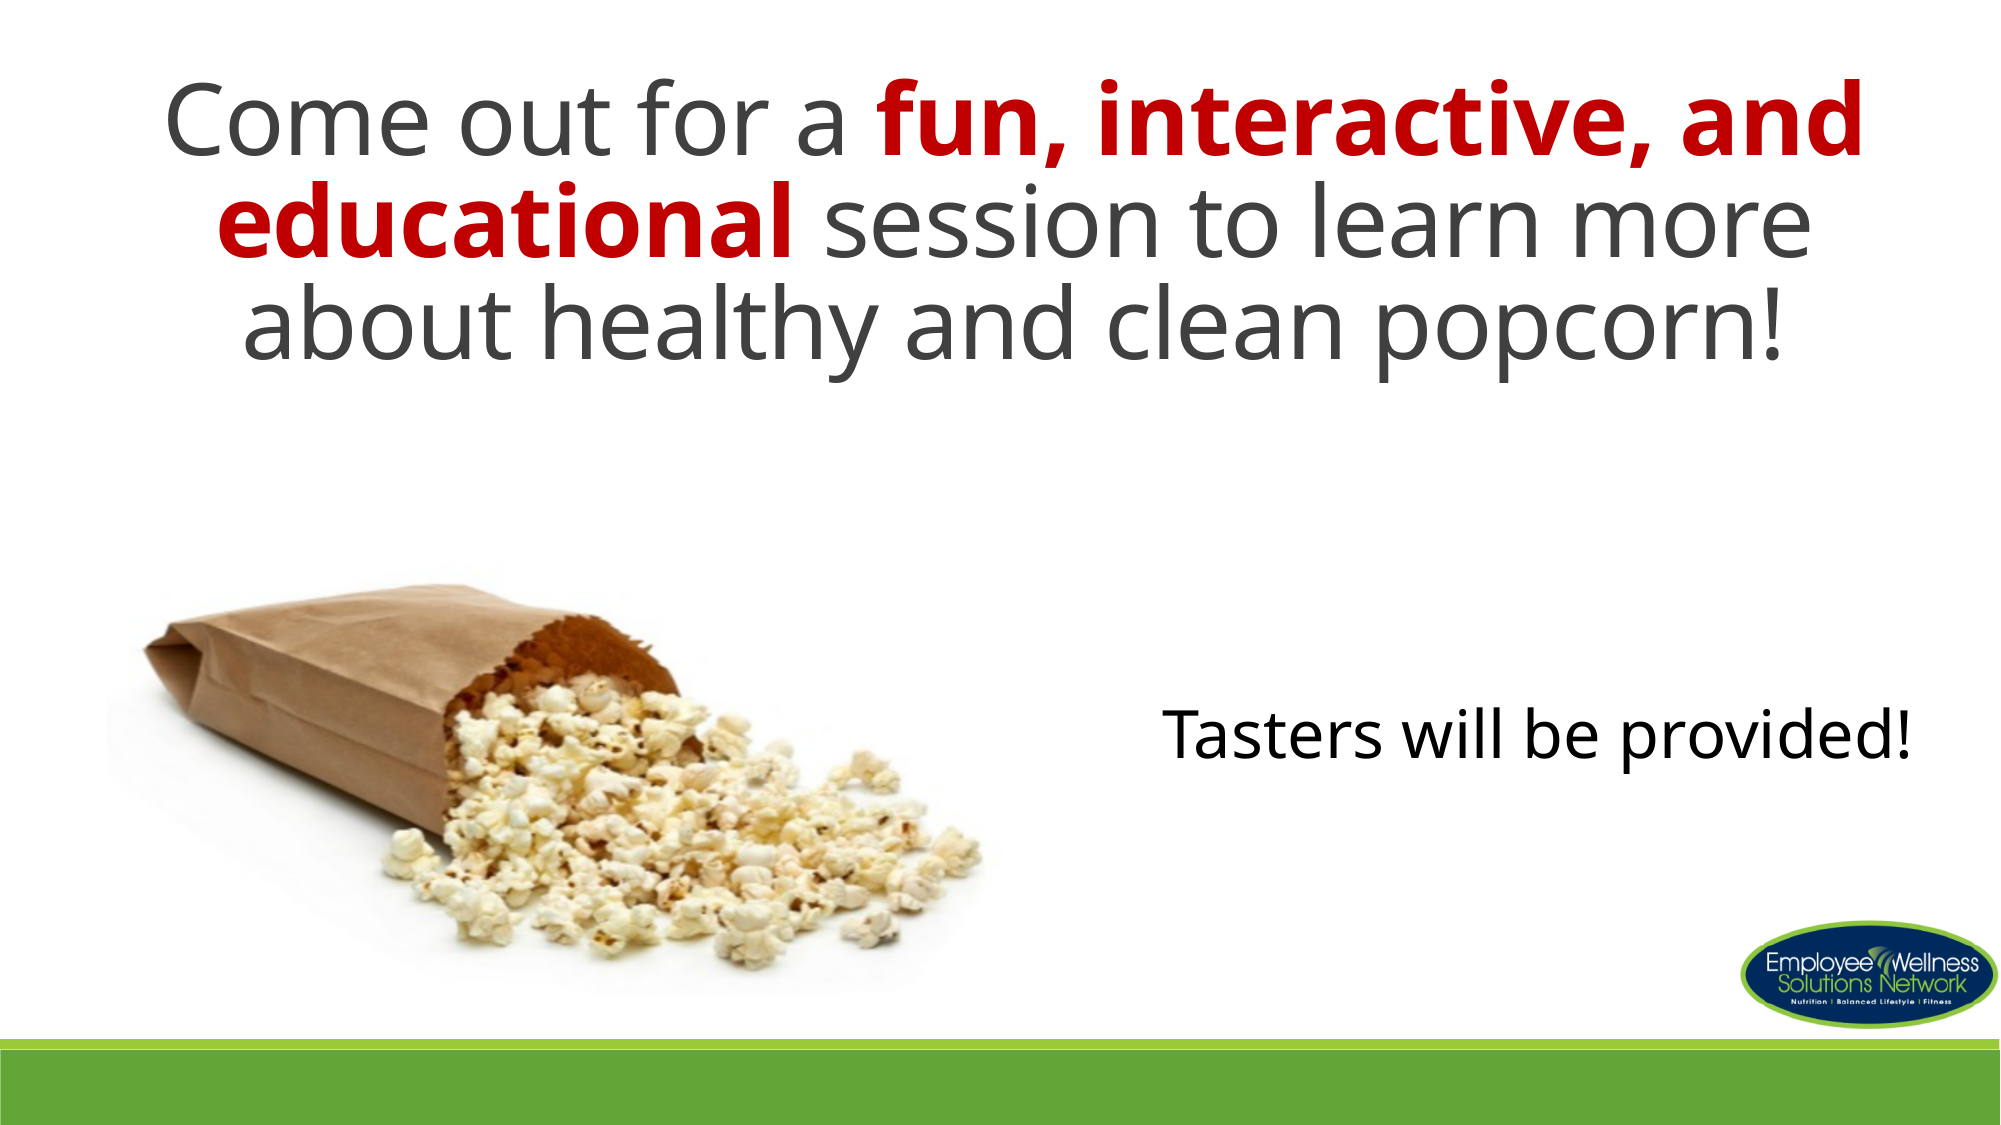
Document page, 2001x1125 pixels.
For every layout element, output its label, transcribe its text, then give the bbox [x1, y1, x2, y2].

text_box Tasters will be provided! [1147, 684, 1930, 780]
picture [106, 510, 1015, 996]
picture [1737, 917, 2000, 1033]
text_box Come out for a fun, interactive, and educational session to learn more about healthy and clean popcorn! [116, 66, 1912, 368]
